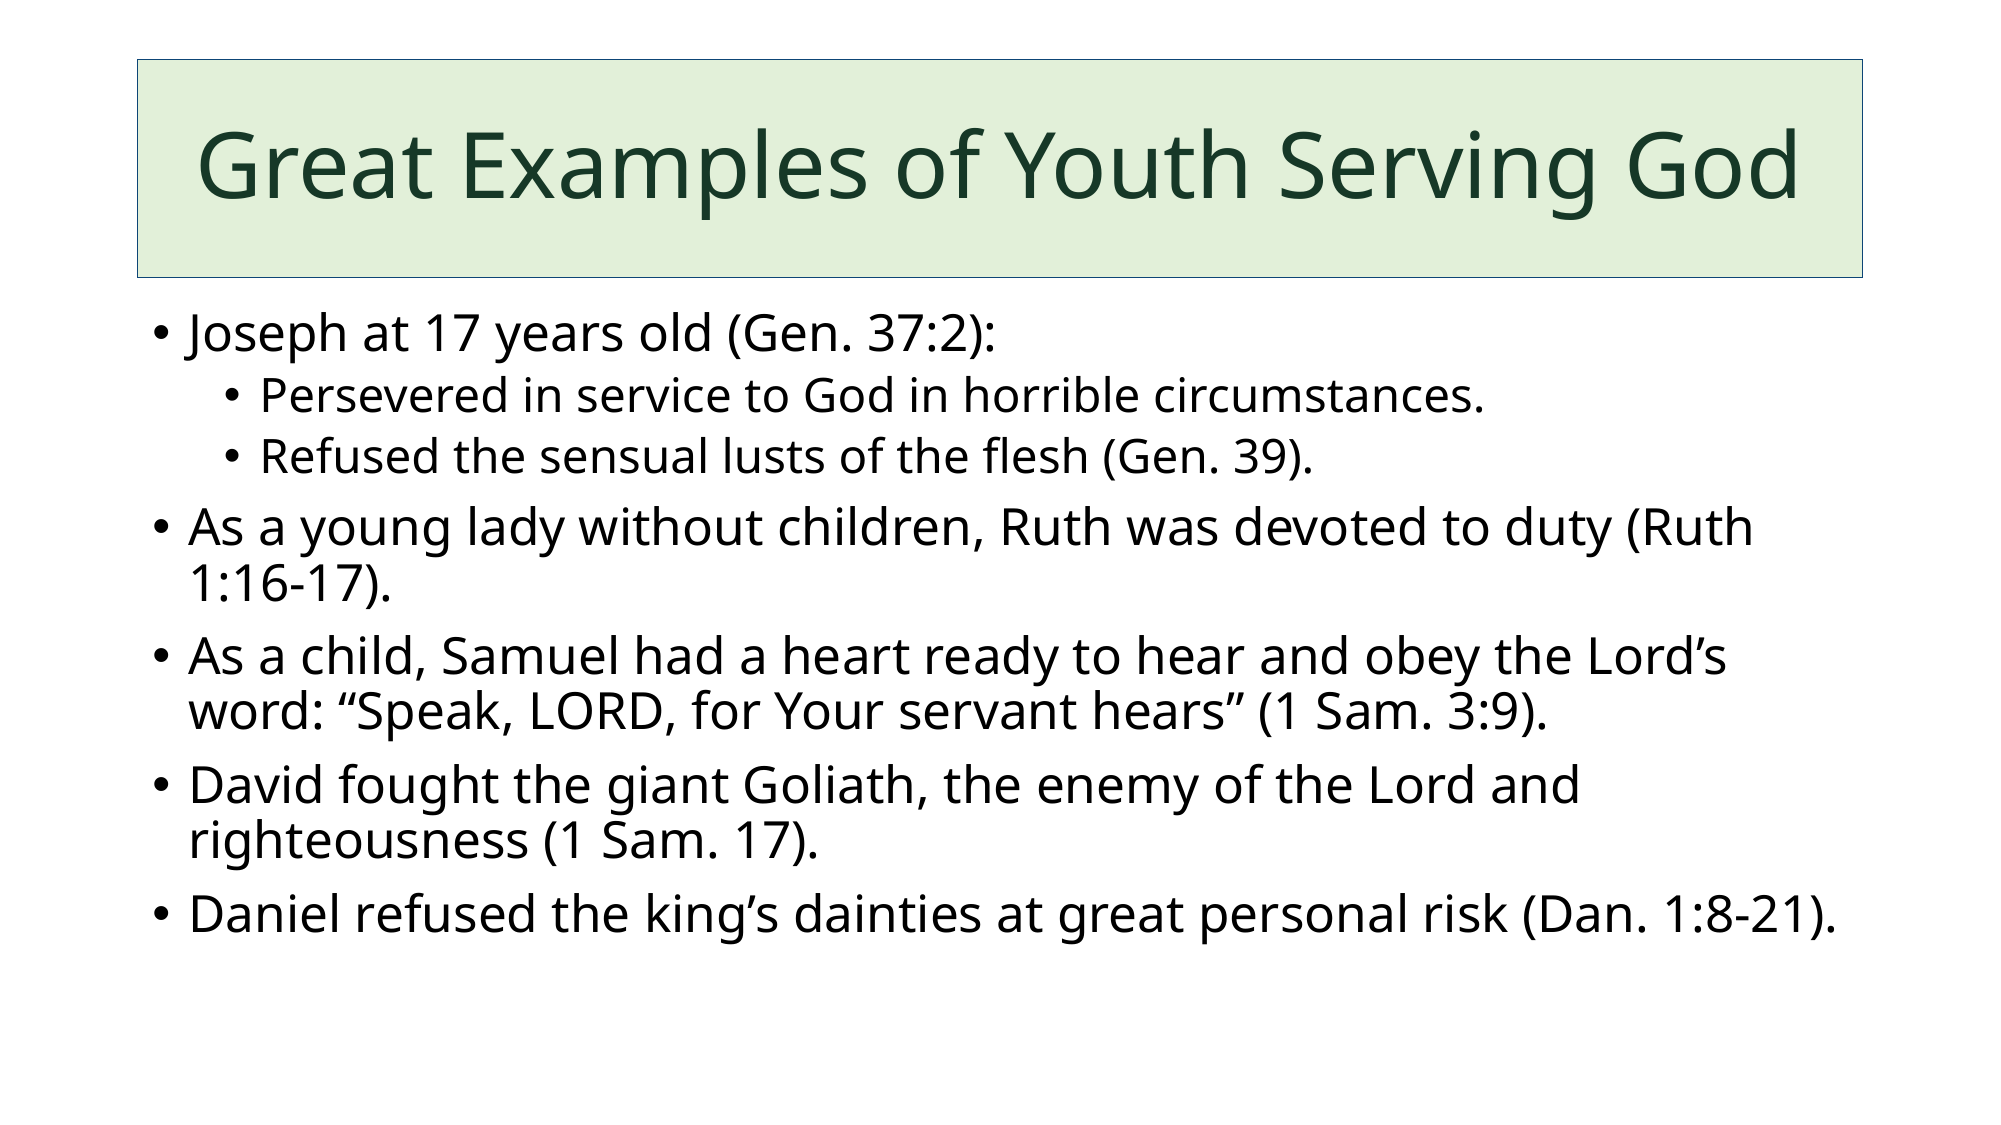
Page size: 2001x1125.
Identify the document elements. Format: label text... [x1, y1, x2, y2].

title Great Examples of Youth Serving God [137, 59, 1863, 278]
list Joseph at 17 years old (Gen. 37:2): Persevered in service to God in horrible circumstances. Refused the sensual lusts of the flesh (Gen. 39). As a young lady without children, Ruth was devoted to duty (Ruth 1:16-17). As a child, Samuel had a heart ready to hear and obey the Lord’s word: “Speak, Lord, for Your servant hears” (1 Sam. 3:9). David fought the giant Goliath, the enemy of the Lord and righteousness (1 Sam. 17). Daniel refused the king’s dainties at great personal risk (Dan. 1:8-21). [137, 299, 1863, 1014]
